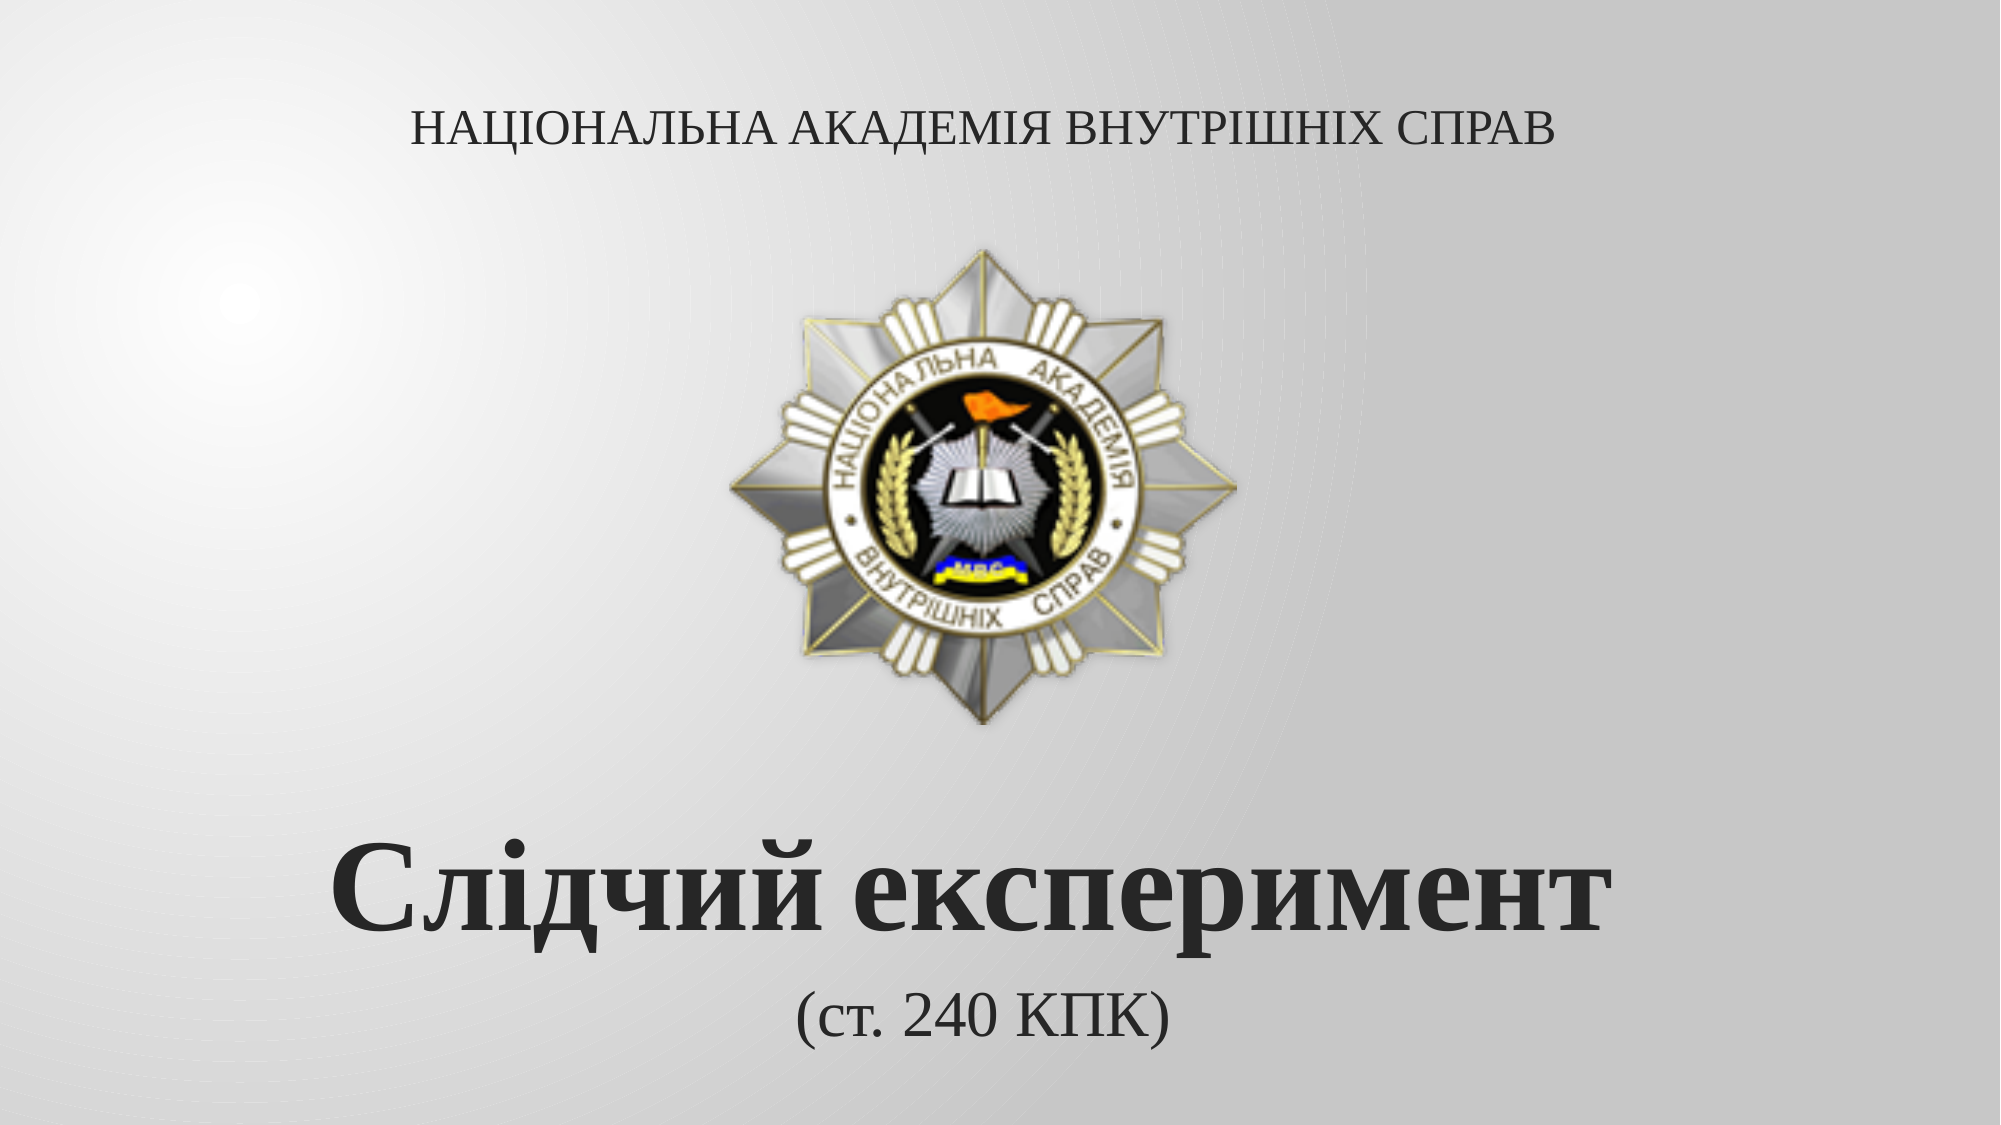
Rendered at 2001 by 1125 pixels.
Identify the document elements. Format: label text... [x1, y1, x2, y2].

list Слідчий експеримент (ст. 240 КПК) [222, 791, 1744, 1062]
list НАЦІОНАЛЬНА АКАДЕМІЯ ВНУТРІШНІХ СПРАВ [205, 86, 1761, 208]
picture [729, 249, 1237, 725]
